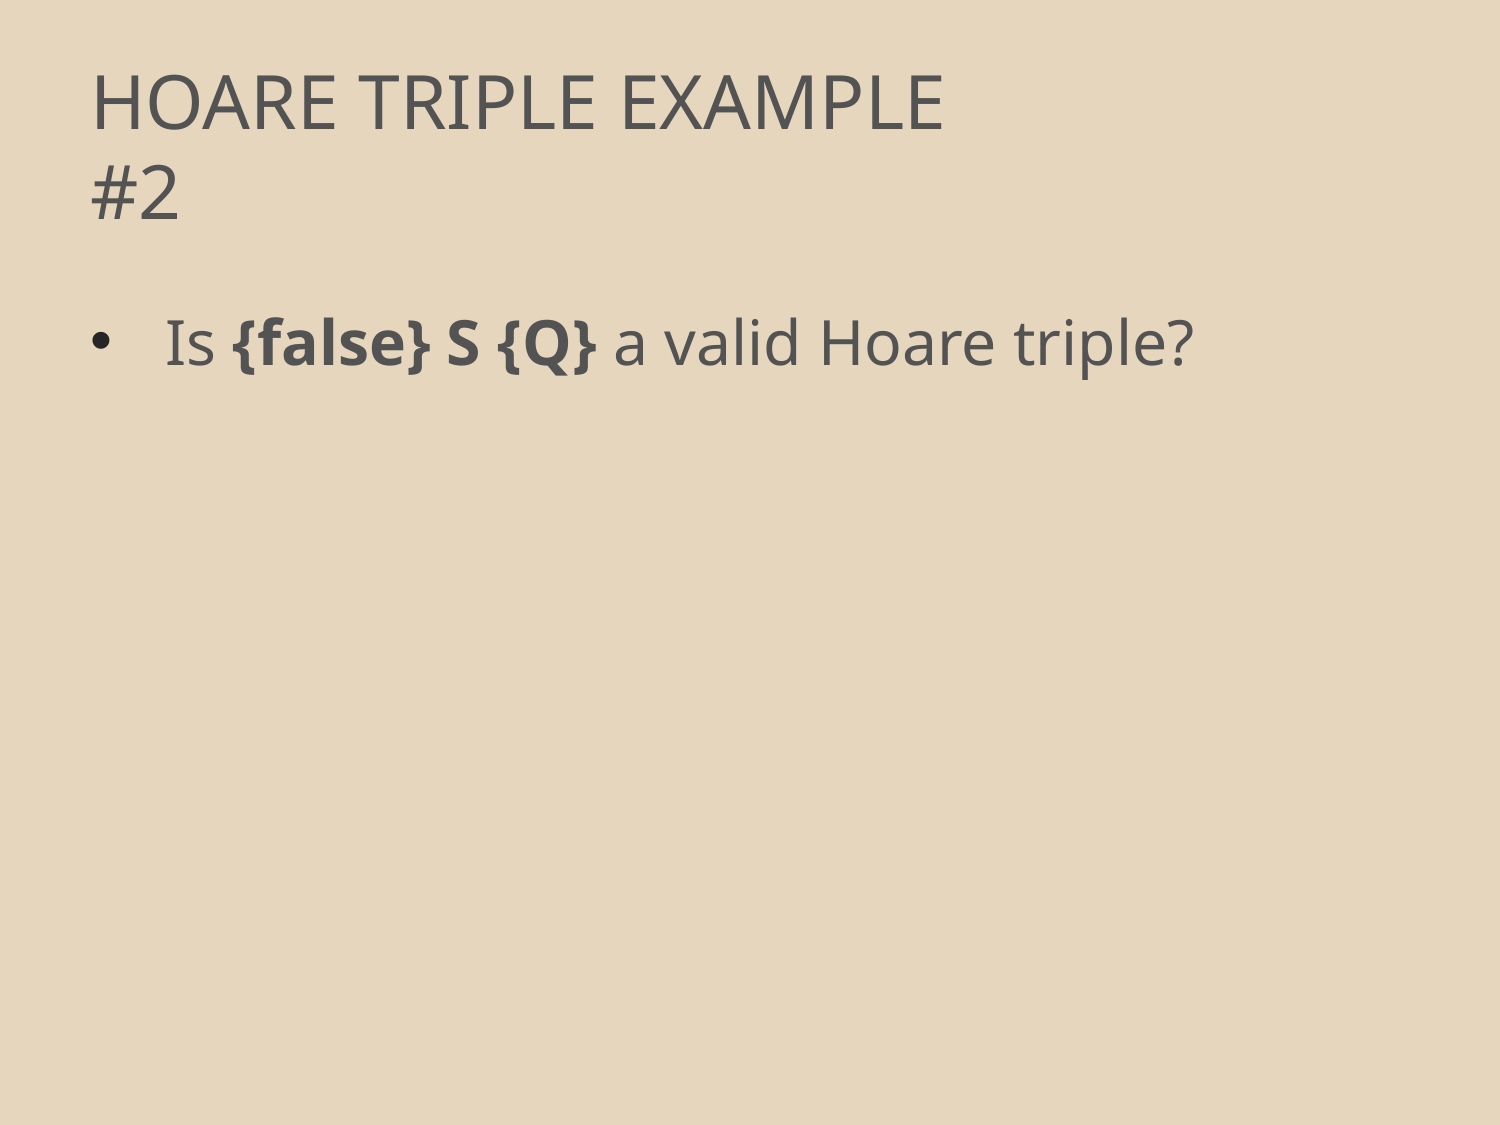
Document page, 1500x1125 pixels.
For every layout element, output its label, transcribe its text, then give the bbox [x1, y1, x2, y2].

title HOARE TRIPLE EXAMPLE #2 [75, 25, 1025, 250]
list Is {false} S {Q} a valid Hoare triple? [75, 287, 1325, 1005]
